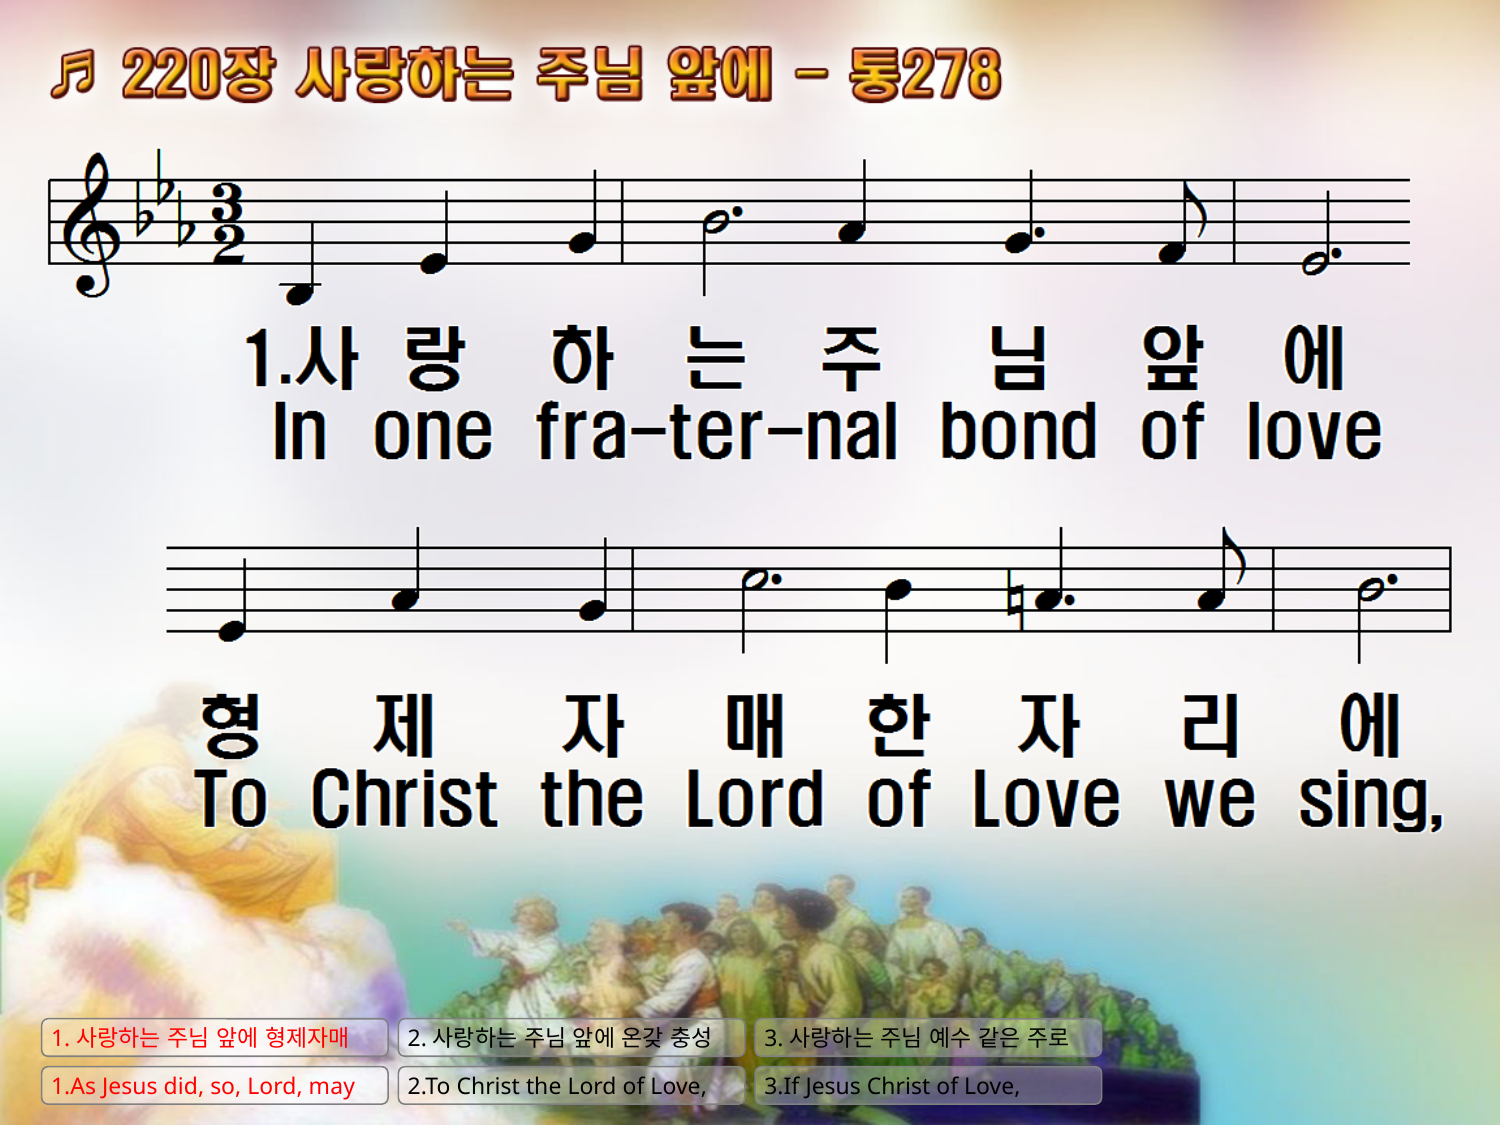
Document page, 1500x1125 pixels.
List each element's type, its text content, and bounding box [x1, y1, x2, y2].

text_box 1.사랑하는 주님 앞에 형제자매 [41, 1018, 389, 1057]
text_box 2.To Christ the Lord of Love, [398, 1066, 745, 1105]
picture [0, 0, 1500, 1125]
text_box 3.If Jesus Christ of Love, [755, 1066, 1102, 1105]
text_box 2.사랑하는 주님 앞에 온갖 충성 [398, 1018, 745, 1057]
text_box 1.As Jesus did, so, Lord, may [41, 1066, 389, 1105]
text_box 3.사랑하는 주님 예수 같은 주로 [755, 1018, 1102, 1057]
